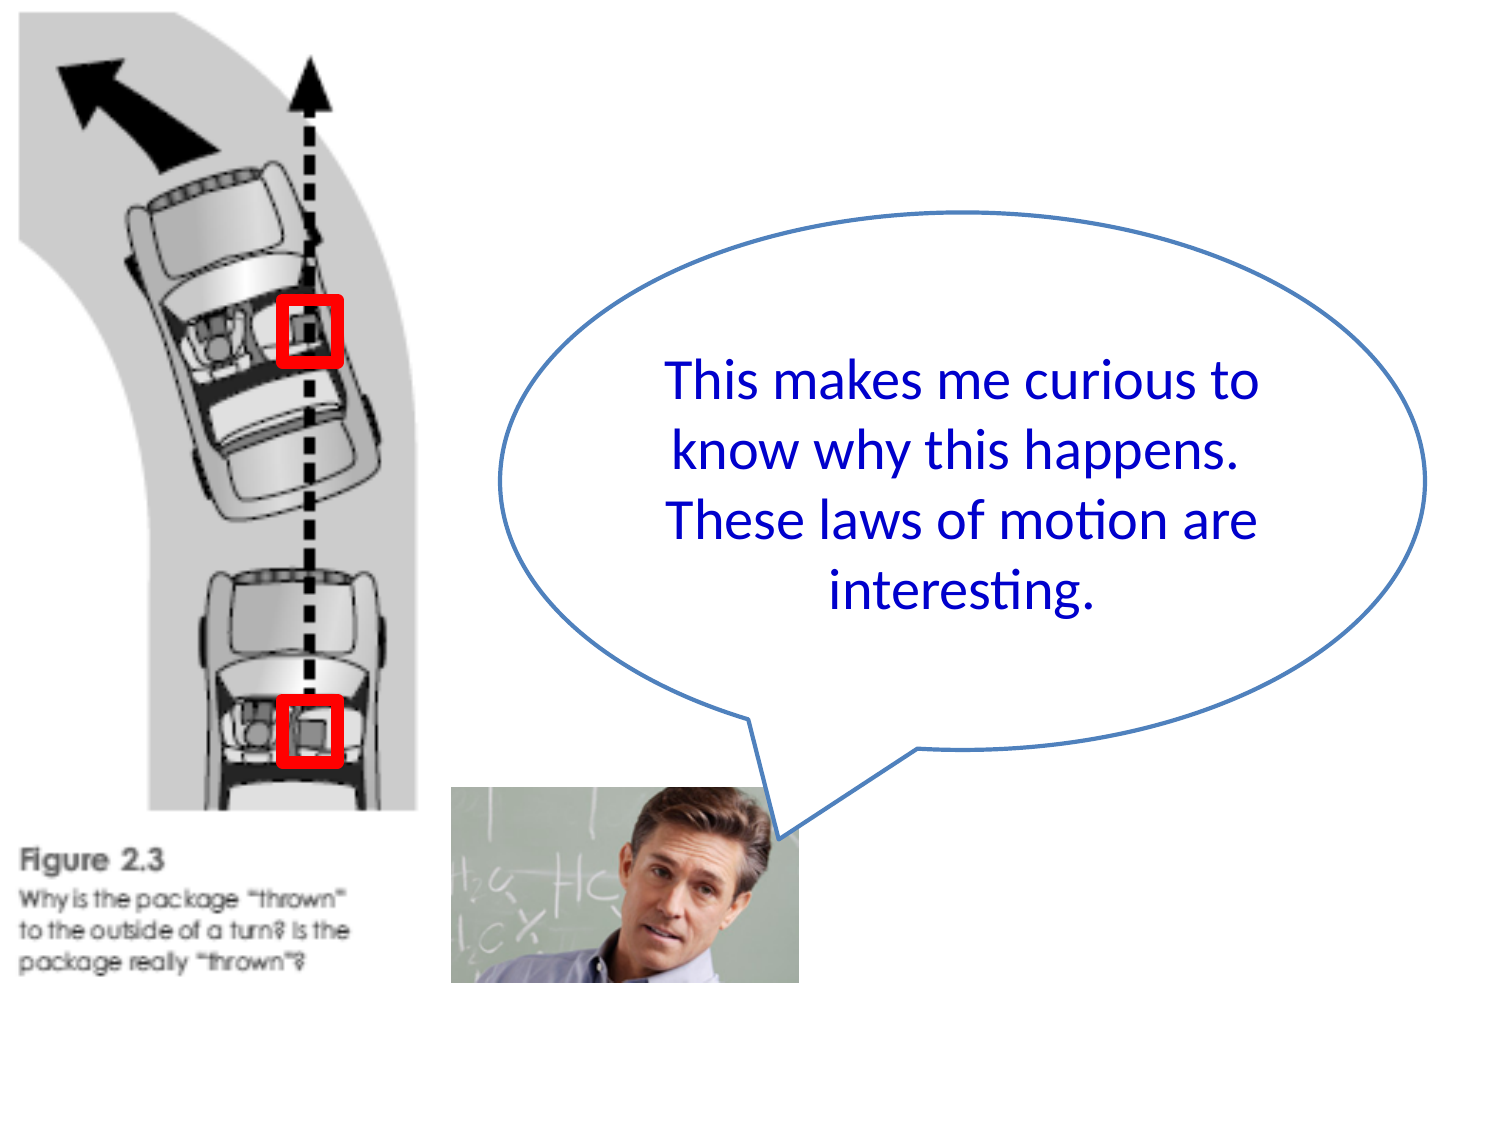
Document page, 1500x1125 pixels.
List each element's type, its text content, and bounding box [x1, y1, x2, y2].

picture [450, 787, 799, 984]
text_box This makes me curious to know why this happens. These laws of motion are interesting. [497, 210, 1428, 826]
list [0, 0, 451, 995]
